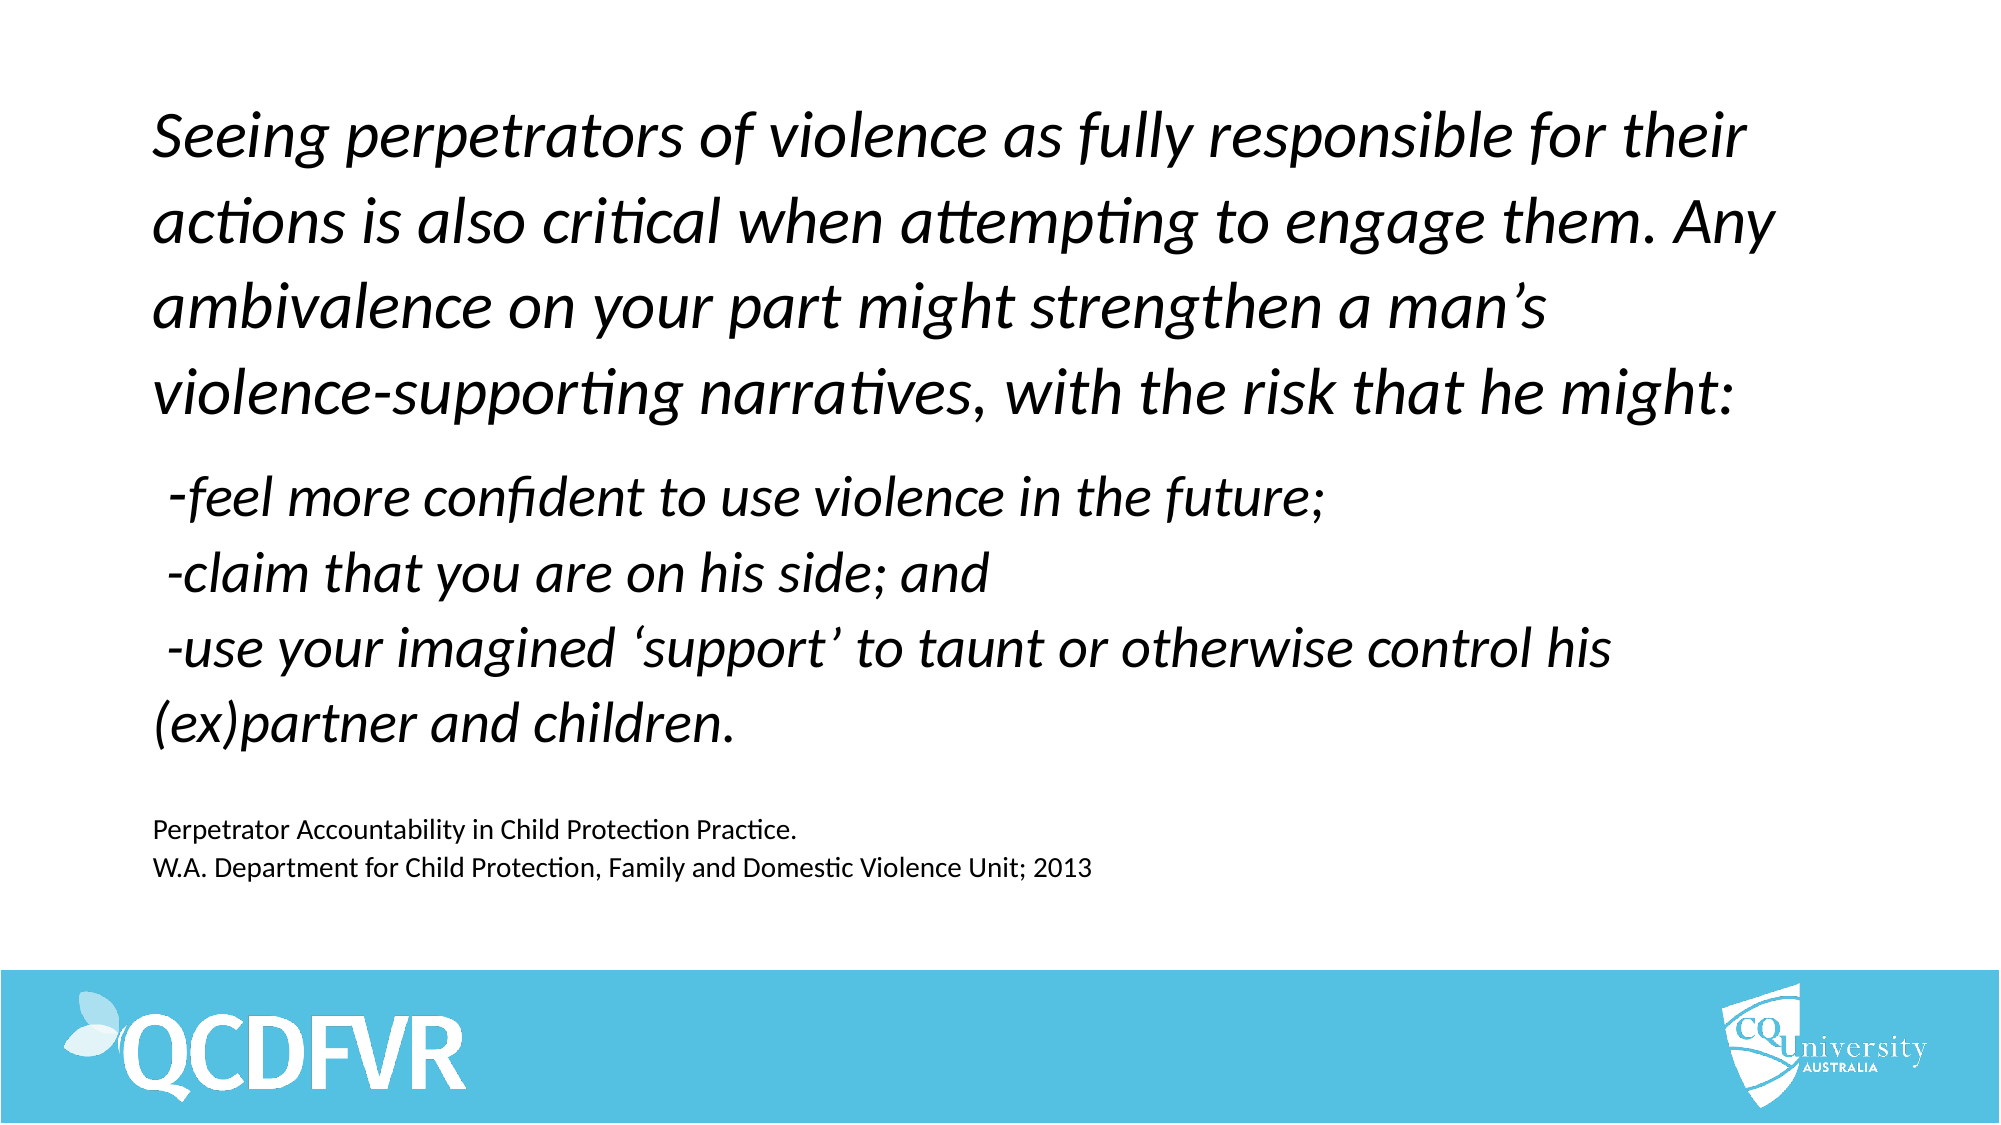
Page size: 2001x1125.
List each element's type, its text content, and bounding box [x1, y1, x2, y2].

picture [53, 983, 477, 1110]
table_header [1, 970, 63, 1123]
text_box Seeing perpetrators of violence as fully responsible for their actions is also critical when attempting to engage them. Any ambivalence on your part might strengthen a man’s violence-supporting narratives, with the risk that he might: -feel more confident to use violence in the future; -claim that you are on his side; and -use your imagined ‘support’ to taunt or otherwise control his (ex)partner and children. Perpetrator Accountability in Child Protection Practice. W.A. Department for Child Protection, Family and Domestic Violence Unit; 2013 [63, 78, 1807, 1125]
picture [1722, 983, 1927, 1108]
table_header [1807, 970, 1999, 1123]
